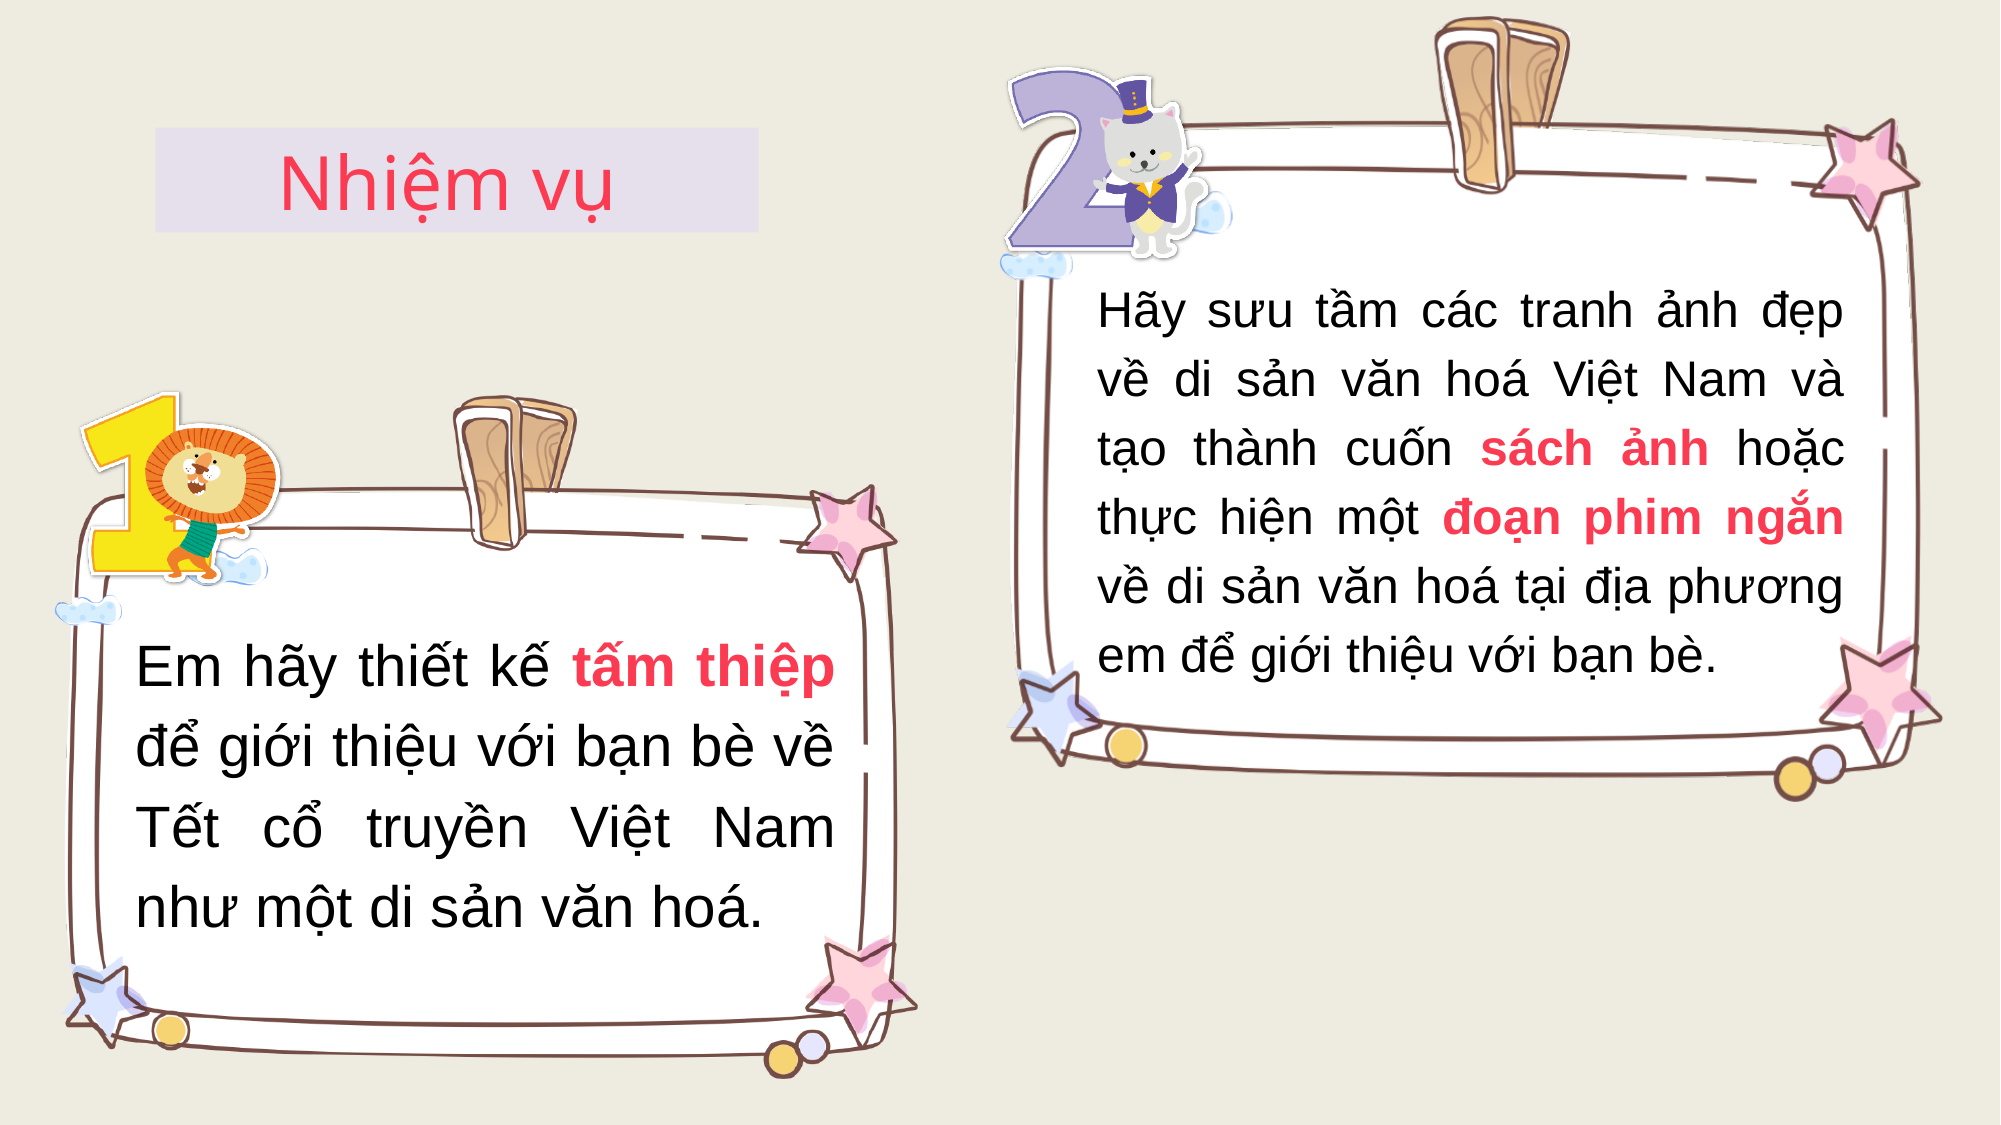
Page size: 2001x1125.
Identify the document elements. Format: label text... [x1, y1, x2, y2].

text_box Nhiệm vụ [155, 127, 759, 233]
picture [54, 387, 918, 1079]
picture [999, 16, 1943, 802]
